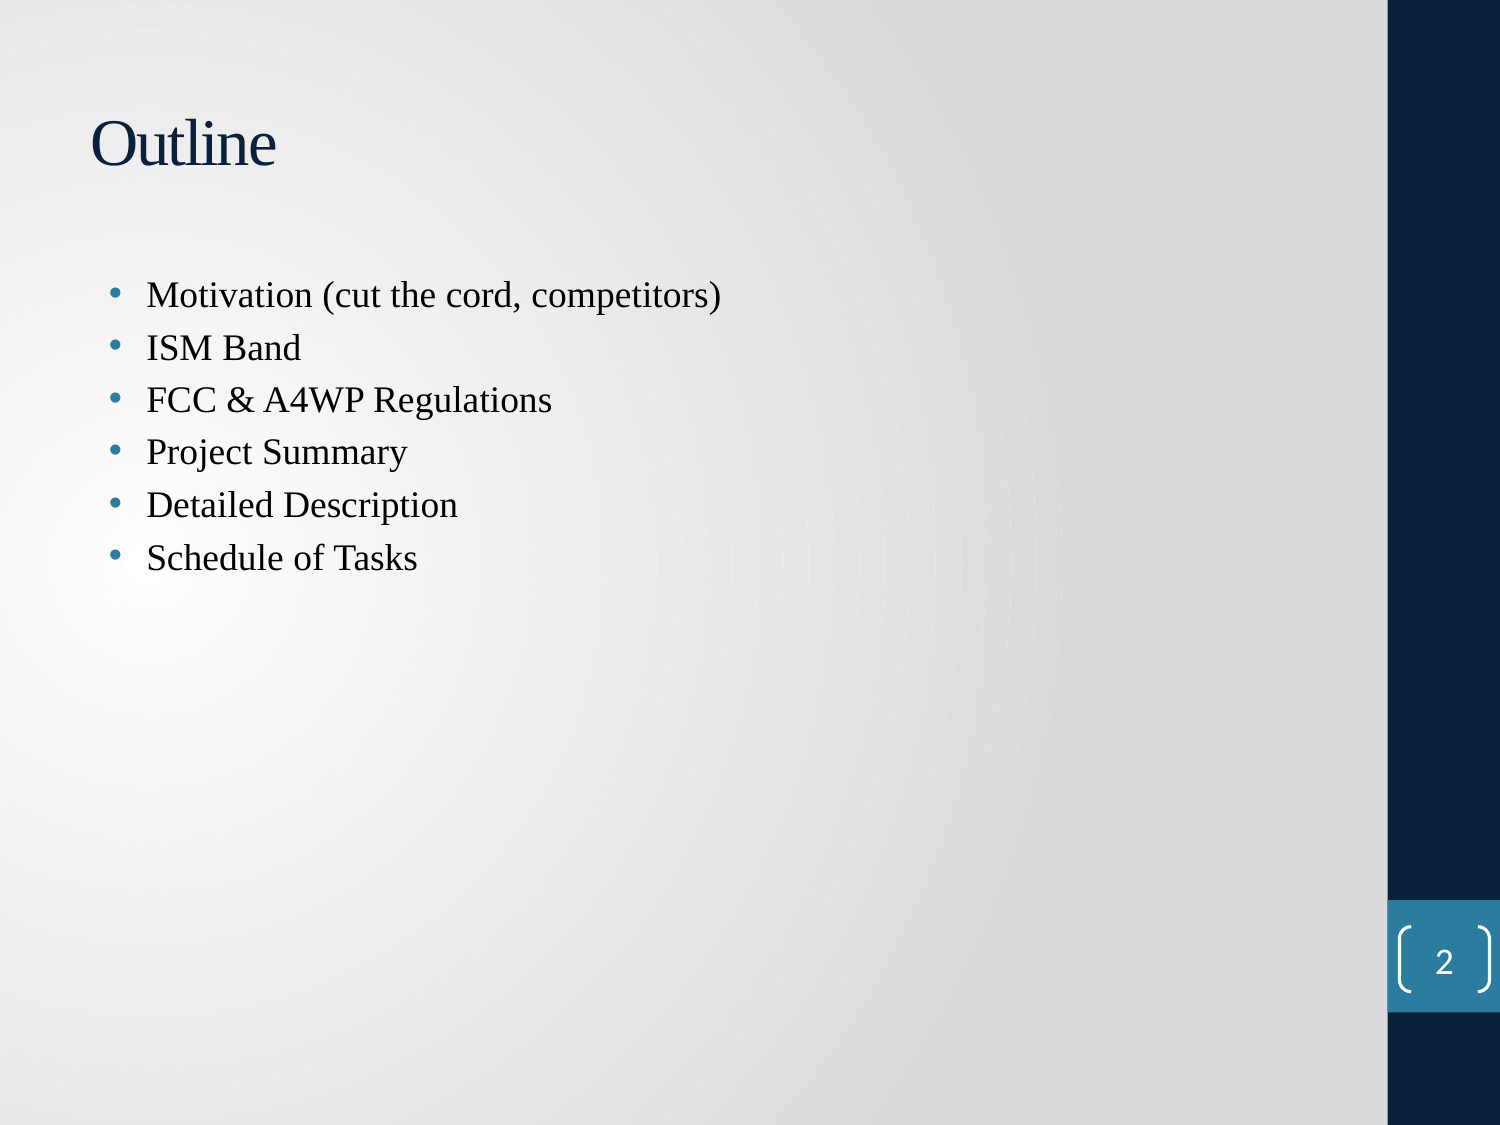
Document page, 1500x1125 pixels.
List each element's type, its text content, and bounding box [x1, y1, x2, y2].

title Outline [75, 45, 1325, 233]
slide_number 2 [1397, 925, 1492, 994]
list Motivation (cut the cord, competitors) ISM Band FCC & A4WP Regulations Project Summary Detailed Description Schedule of Tasks [75, 262, 1325, 1050]
